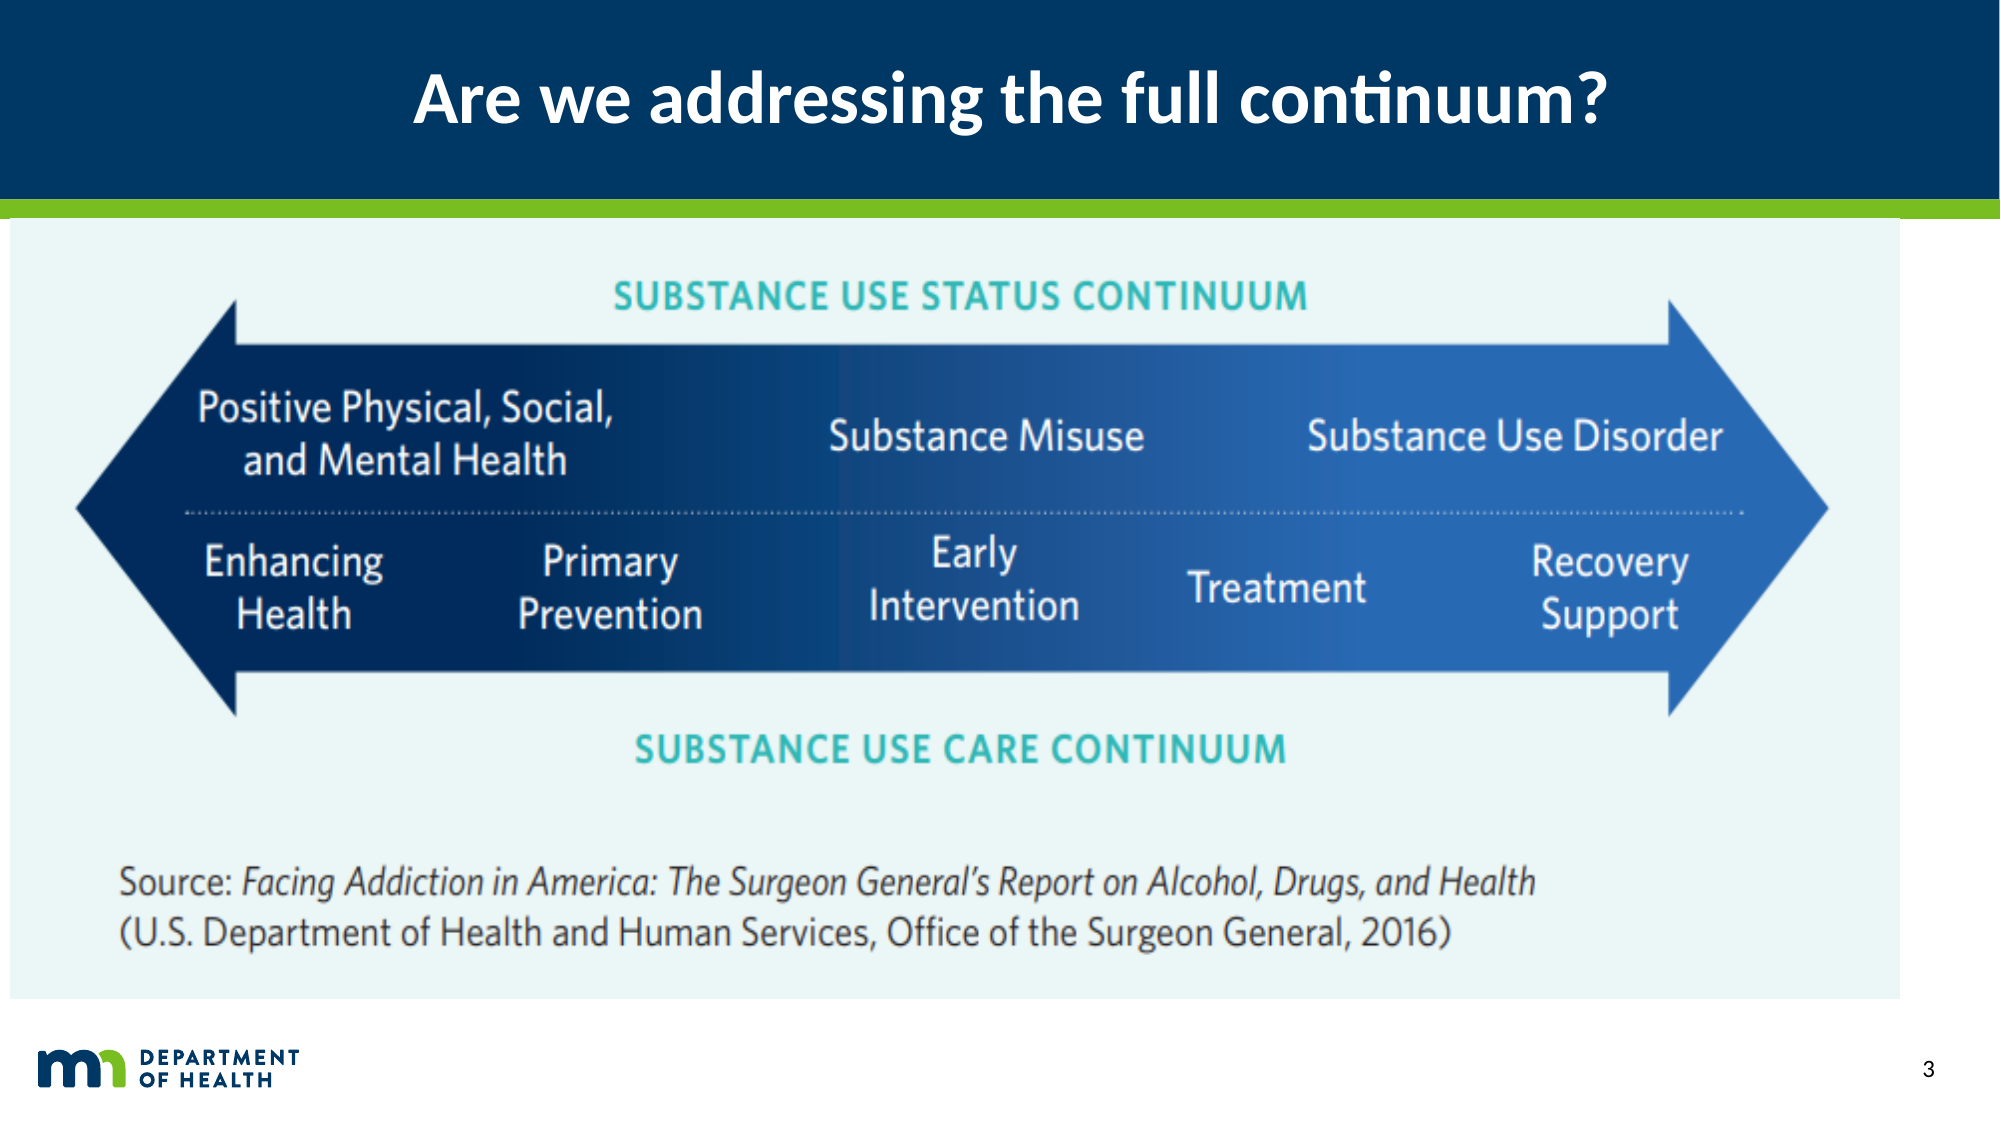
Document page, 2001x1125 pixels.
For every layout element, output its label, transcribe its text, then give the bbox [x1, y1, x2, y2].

slide_number 3 [1710, 1037, 1951, 1098]
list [9, 218, 1901, 999]
title Are we addressing the full continuum? [0, 0, 1950, 200]
